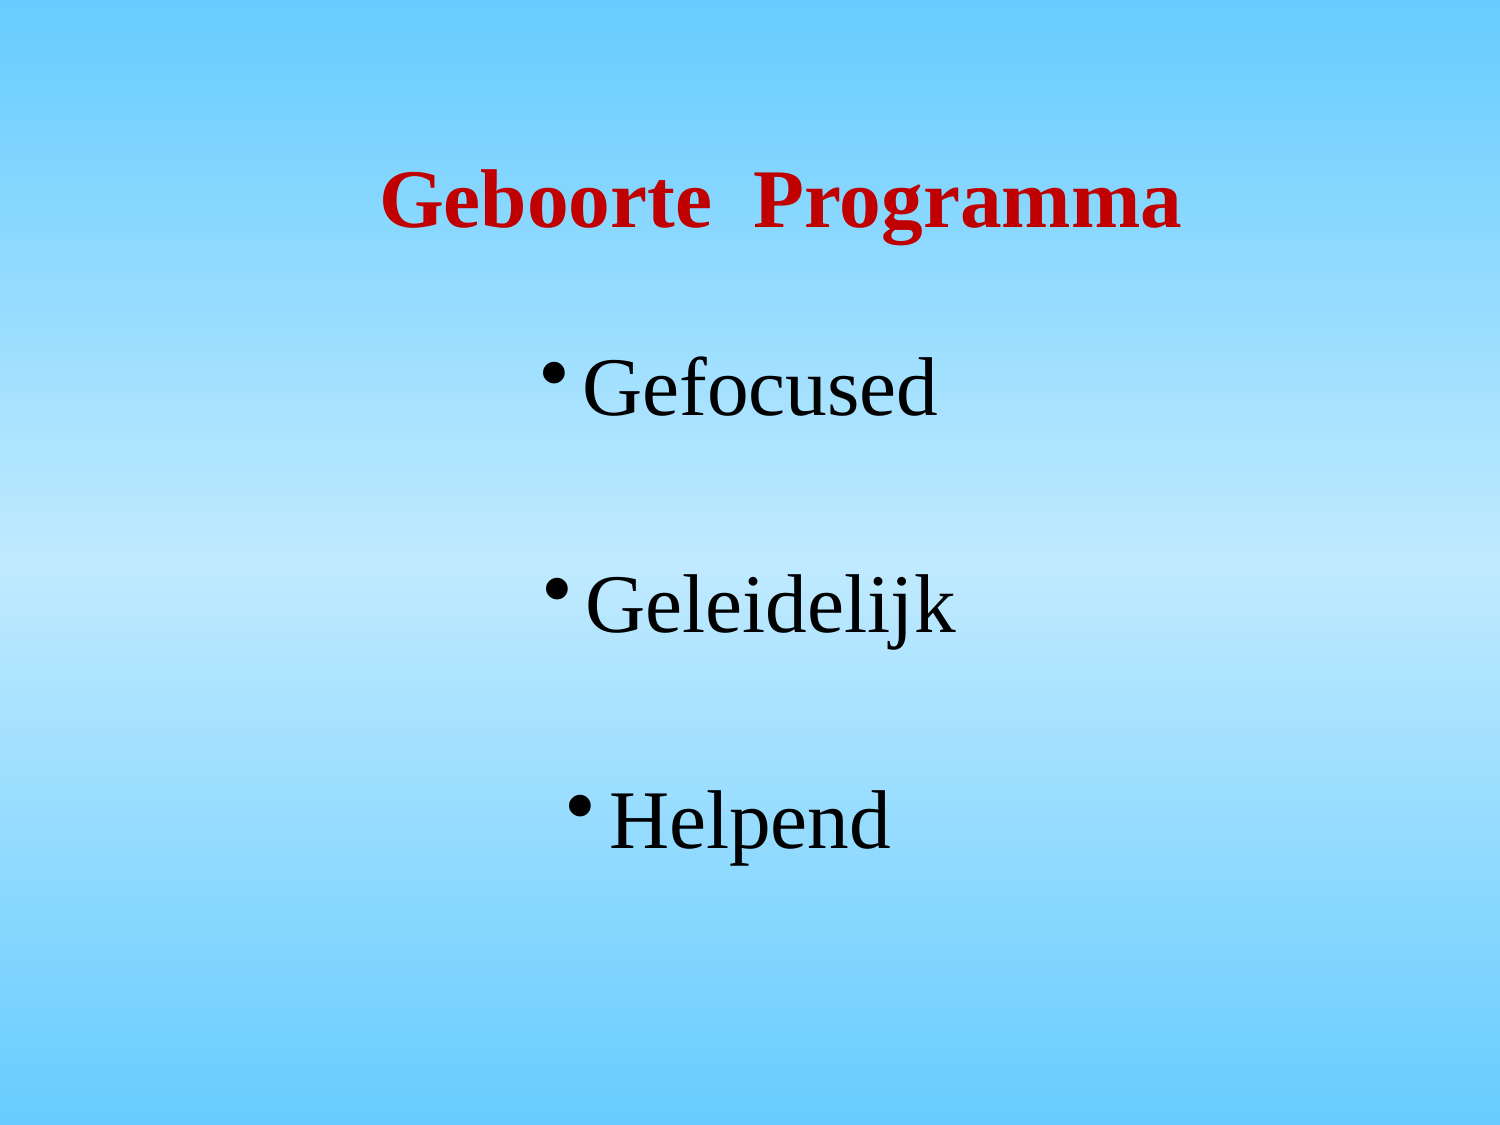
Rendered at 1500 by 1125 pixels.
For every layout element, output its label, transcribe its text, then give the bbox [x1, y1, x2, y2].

list Gefocused Geleidelijk Helpend [112, 324, 1388, 1001]
title Geboorte Programma [112, 99, 1388, 288]
